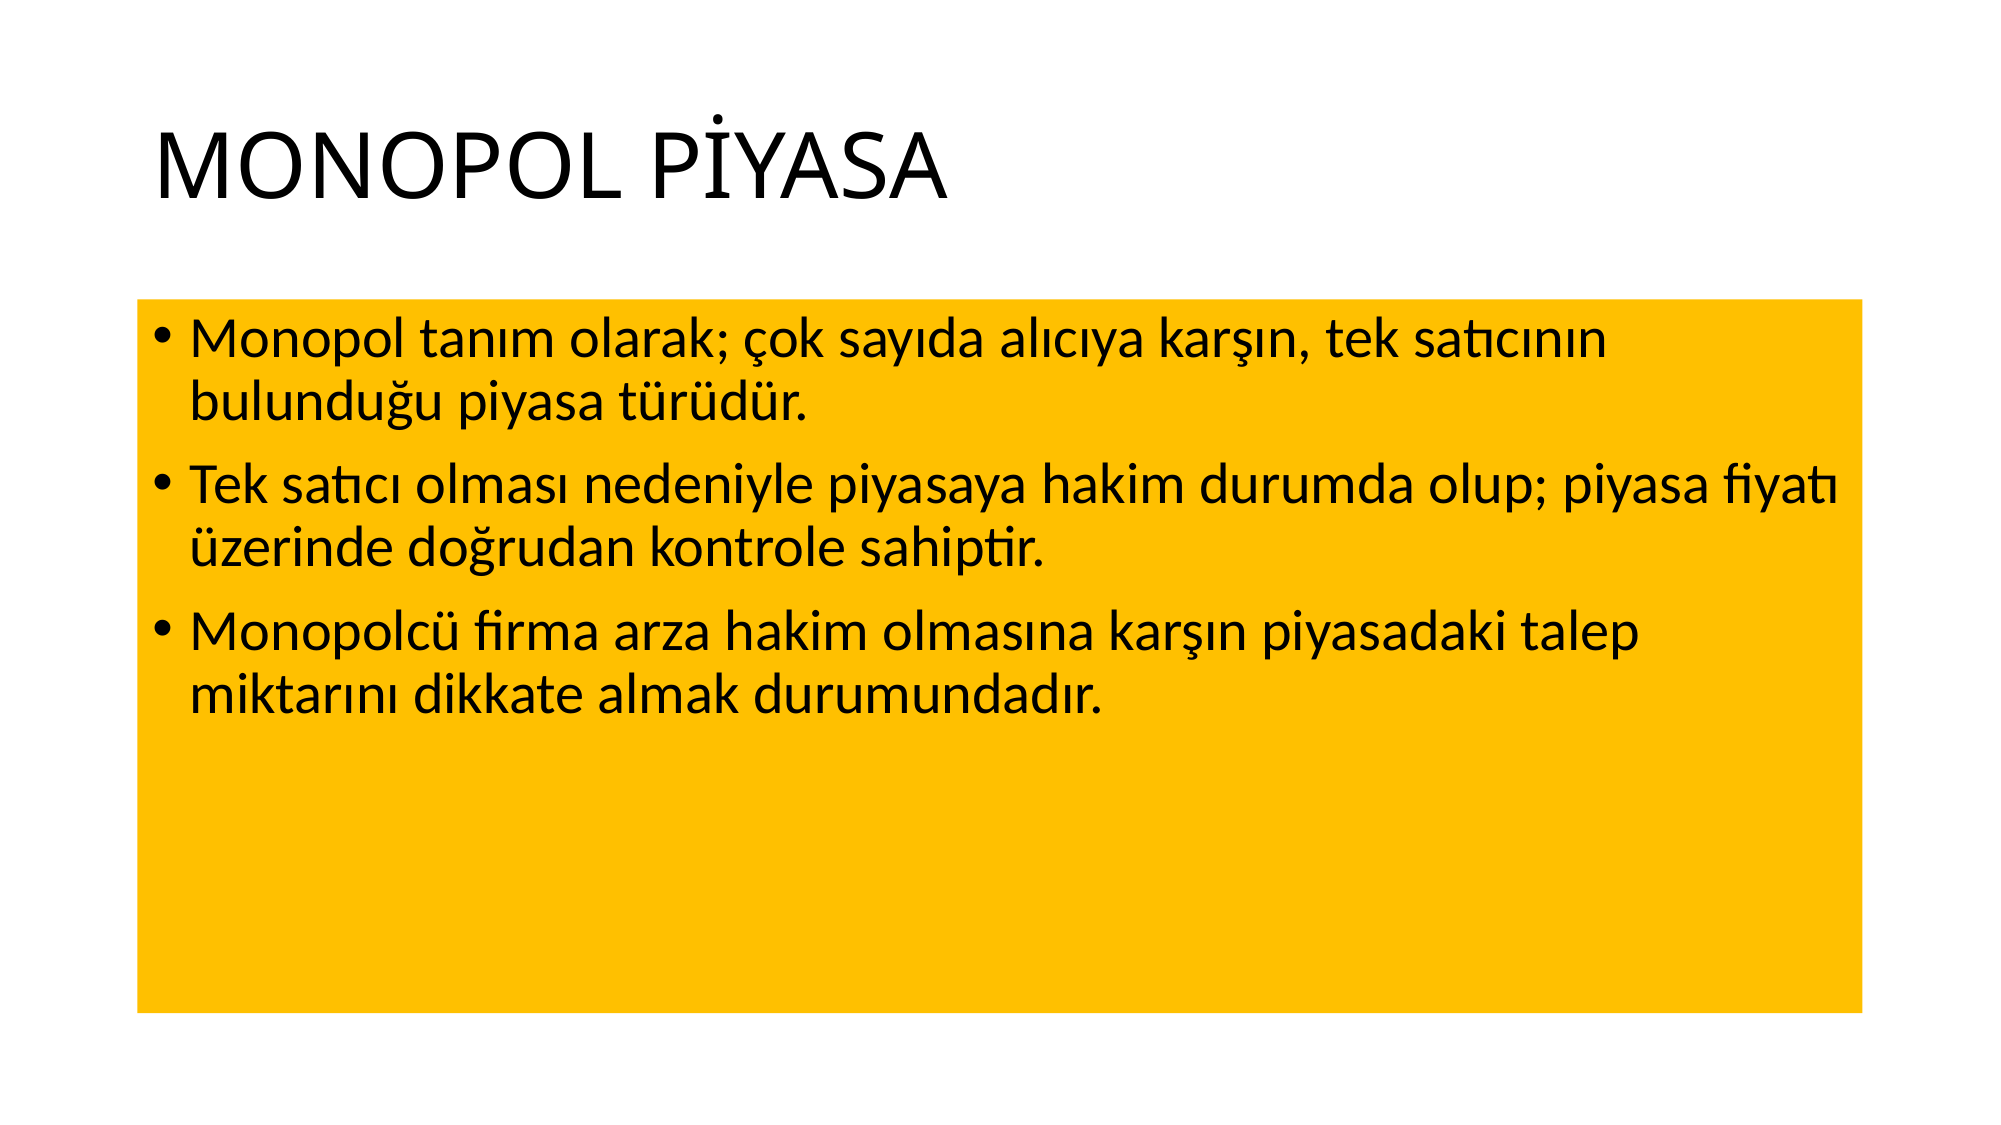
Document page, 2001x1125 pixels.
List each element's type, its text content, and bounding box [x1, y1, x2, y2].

title MONOPOL PİYASA [137, 59, 1863, 278]
list Monopol tanım olarak; çok sayıda alıcıya karşın, tek satıcının bulunduğu piyasa türüdür. Tek satıcı olması nedeniyle piyasaya hakim durumda olup; piyasa fiyatı üzerinde doğrudan kontrole sahiptir. Monopolcü firma arza hakim olmasına karşın piyasadaki talep miktarını dikkate almak durumundadır. [137, 299, 1863, 1014]
